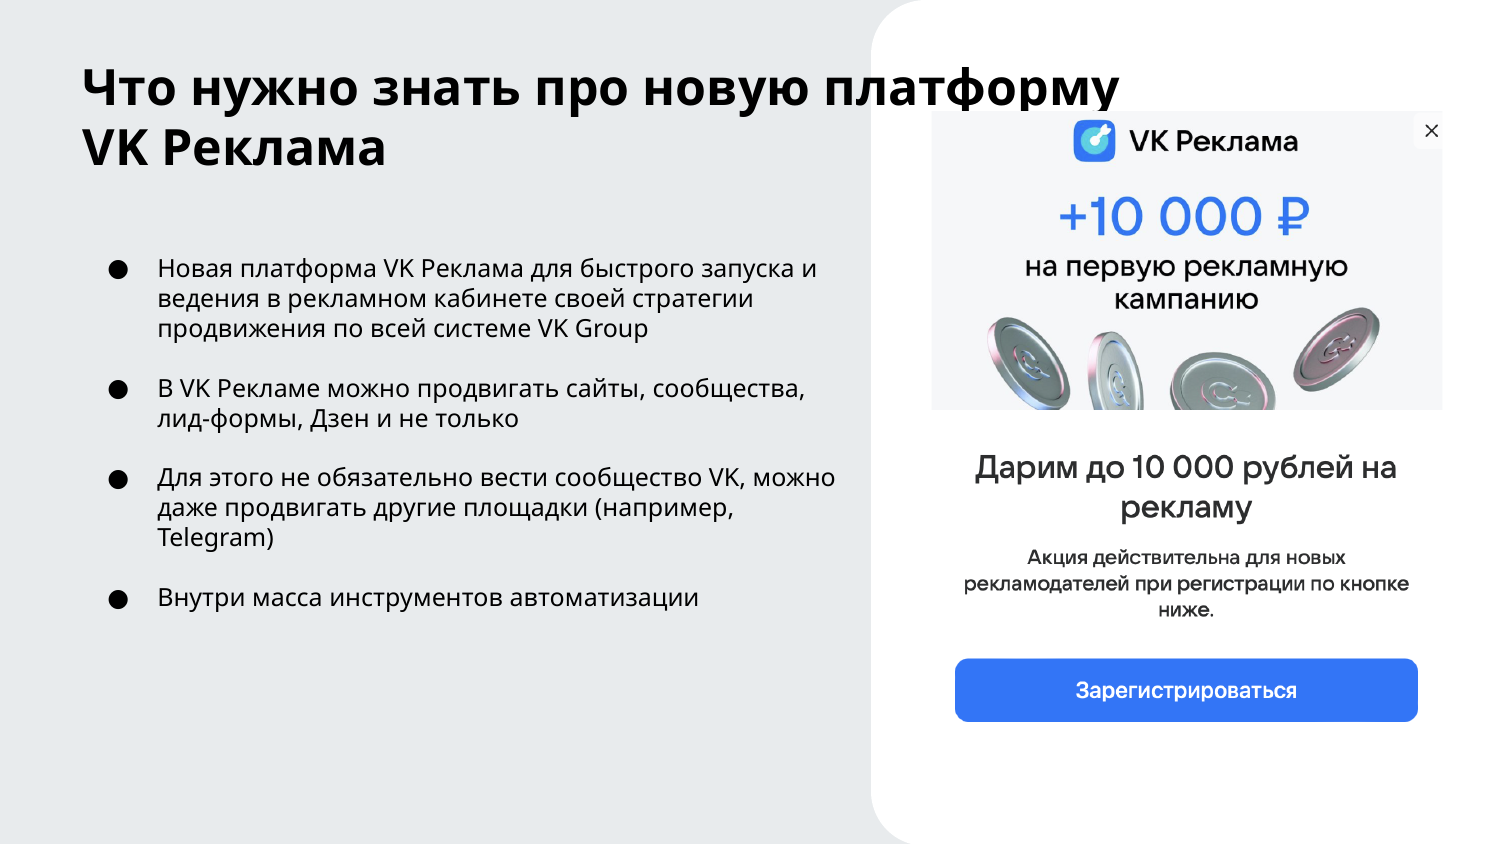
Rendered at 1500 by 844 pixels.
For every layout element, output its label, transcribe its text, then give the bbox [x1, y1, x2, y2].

text_box [871, 0, 1500, 844]
picture [931, 110, 1443, 733]
title Что нужно знать про новую платформу VK Реклама [67, 39, 1145, 126]
text_box Новая платформа VK Реклама для быстрого запуска и ведения в рекламном кабинете своей стратегии продвижения по всей системе VK Group В VK Рекламе можно продвигать сайты, сообщества, лид-формы, Дзен и не только Для этого не обязательно вести сообщество VK, можно даже продвигать другие площадки (например, Telegram) Внутри масса инструментов автоматизации [67, 237, 871, 760]
